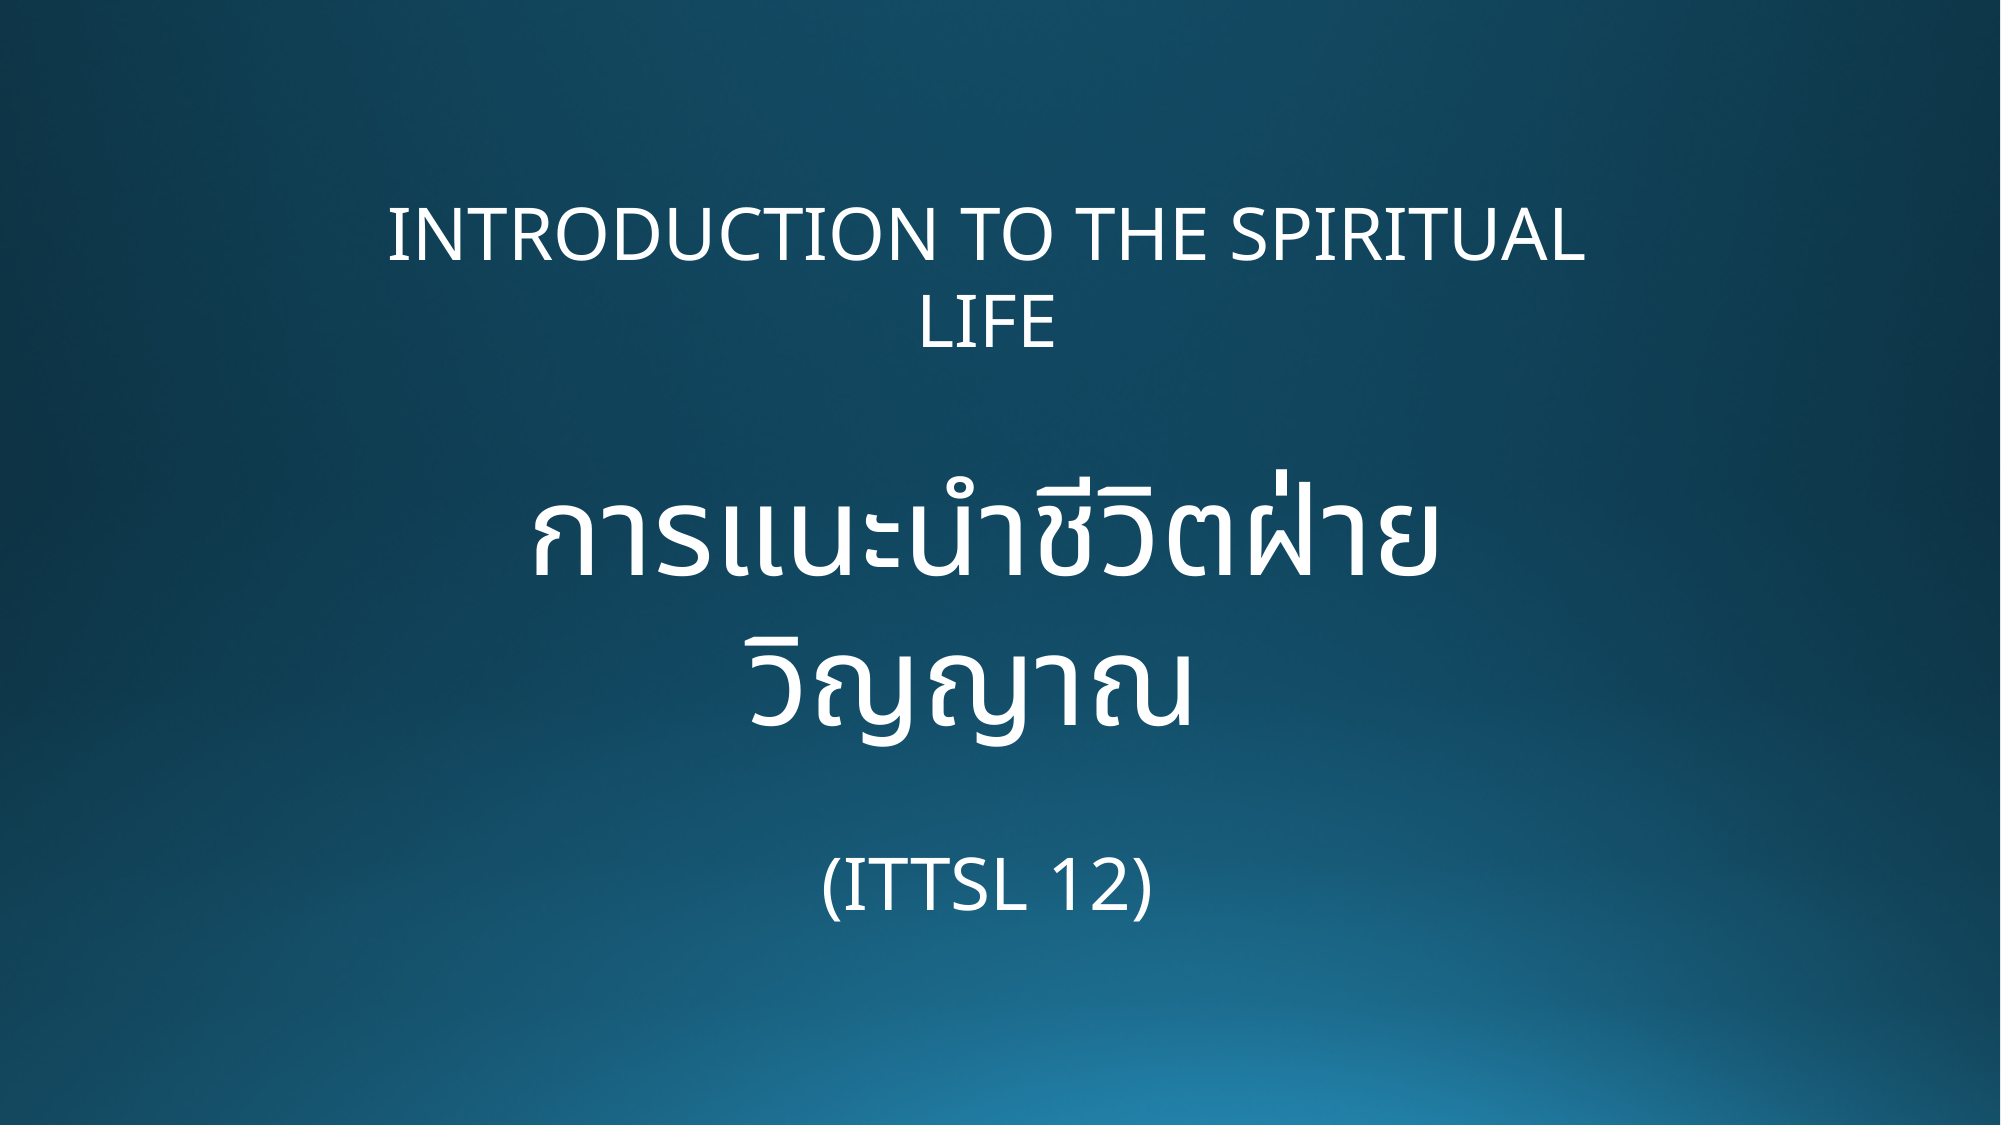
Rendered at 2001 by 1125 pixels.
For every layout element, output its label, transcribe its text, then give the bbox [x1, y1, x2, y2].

text_box INTRODUCTION TO THE SPIRITUAL LIFE การแนะนำชีวิตฝ่ายวิญญาณ (ITTSL 12) [312, 462, 1663, 650]
picture [0, 0, 2001, 1125]
